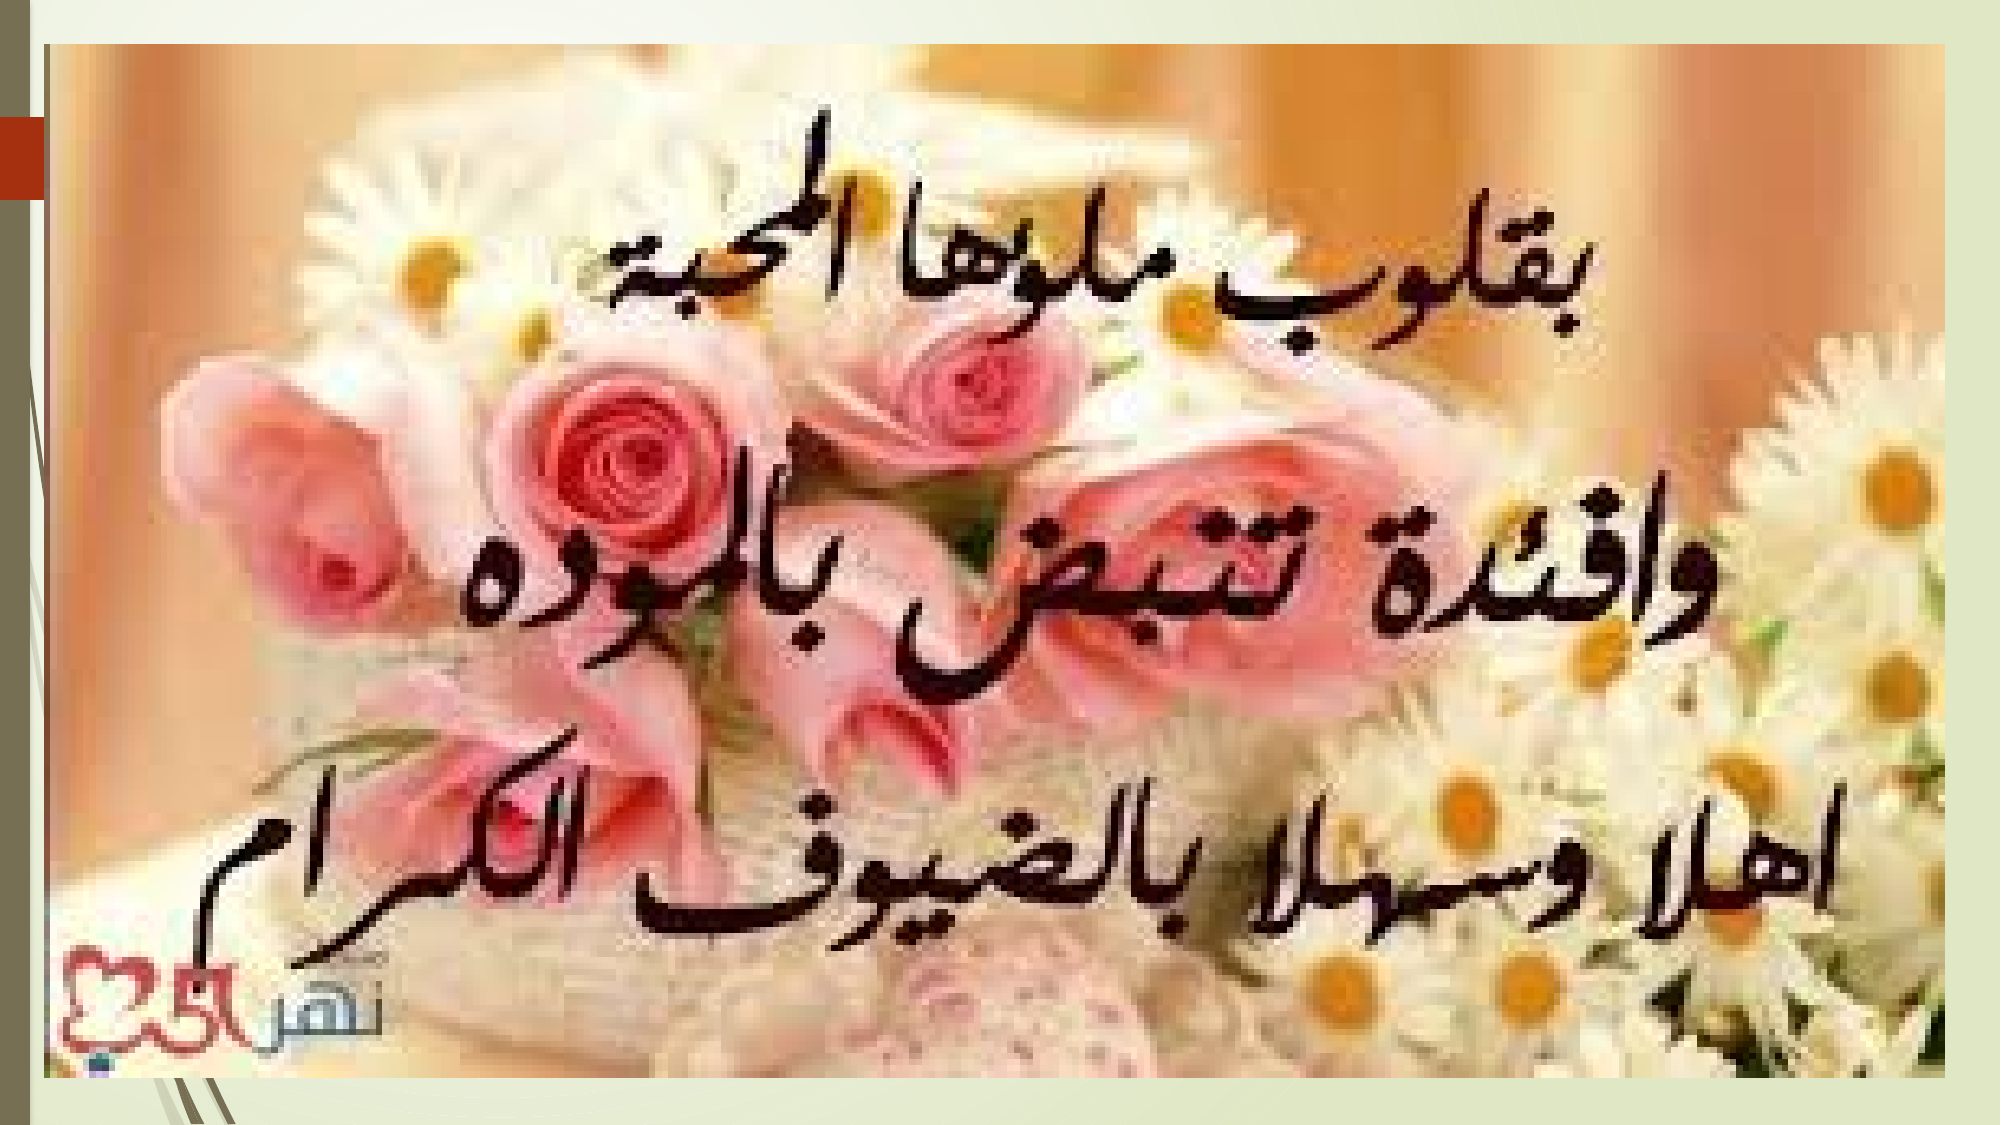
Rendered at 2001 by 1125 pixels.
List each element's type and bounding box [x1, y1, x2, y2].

list [44, 44, 1945, 1078]
